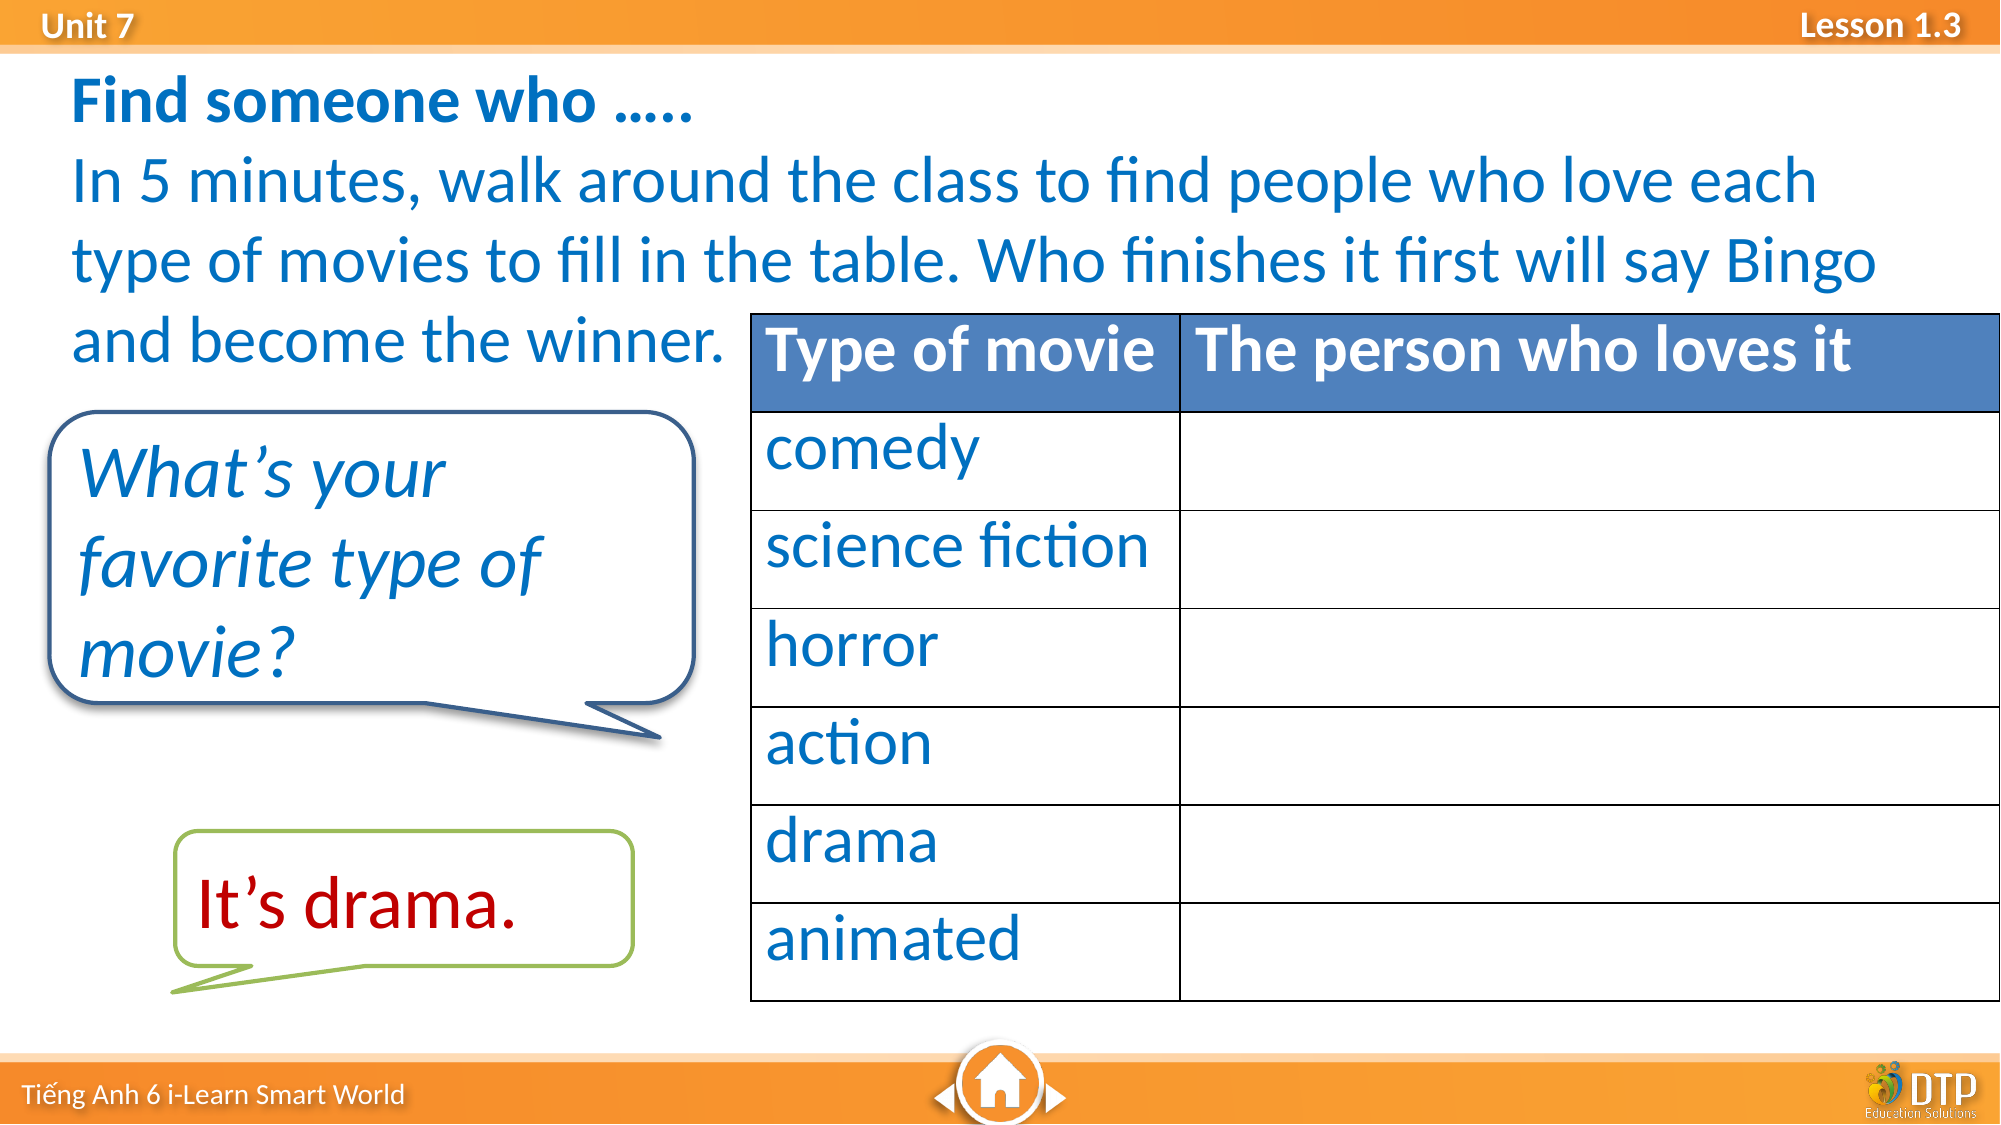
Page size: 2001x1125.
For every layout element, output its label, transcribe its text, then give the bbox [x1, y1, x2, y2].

table_cell comedy [752, 413, 1179, 510]
table_cell horror [752, 609, 1179, 706]
table_cell [1181, 609, 1999, 706]
table_cell drama [752, 806, 1179, 902]
text_box Find someone who ….. In 5 minutes, walk around the class to find people who love each type of movies to fill in the table. Who finishes it first will say Bingo and become the winner. [57, 48, 1943, 463]
table_header The person who loves it [1181, 315, 1999, 411]
table_cell action [752, 708, 1179, 804]
table_cell animated [752, 904, 1179, 1000]
table_cell science fiction [752, 511, 1179, 608]
picture [0, 0, 2000, 1125]
table_cell [1181, 806, 1999, 902]
text_box It’s drama. [170, 828, 635, 995]
table_cell [1181, 511, 1999, 608]
text_box What’s your favorite type of movie? [47, 409, 696, 740]
table_cell [1181, 904, 1999, 1000]
table_cell [1181, 708, 1999, 804]
table_cell [1181, 413, 1999, 510]
table_header Type of movie [752, 315, 1179, 411]
